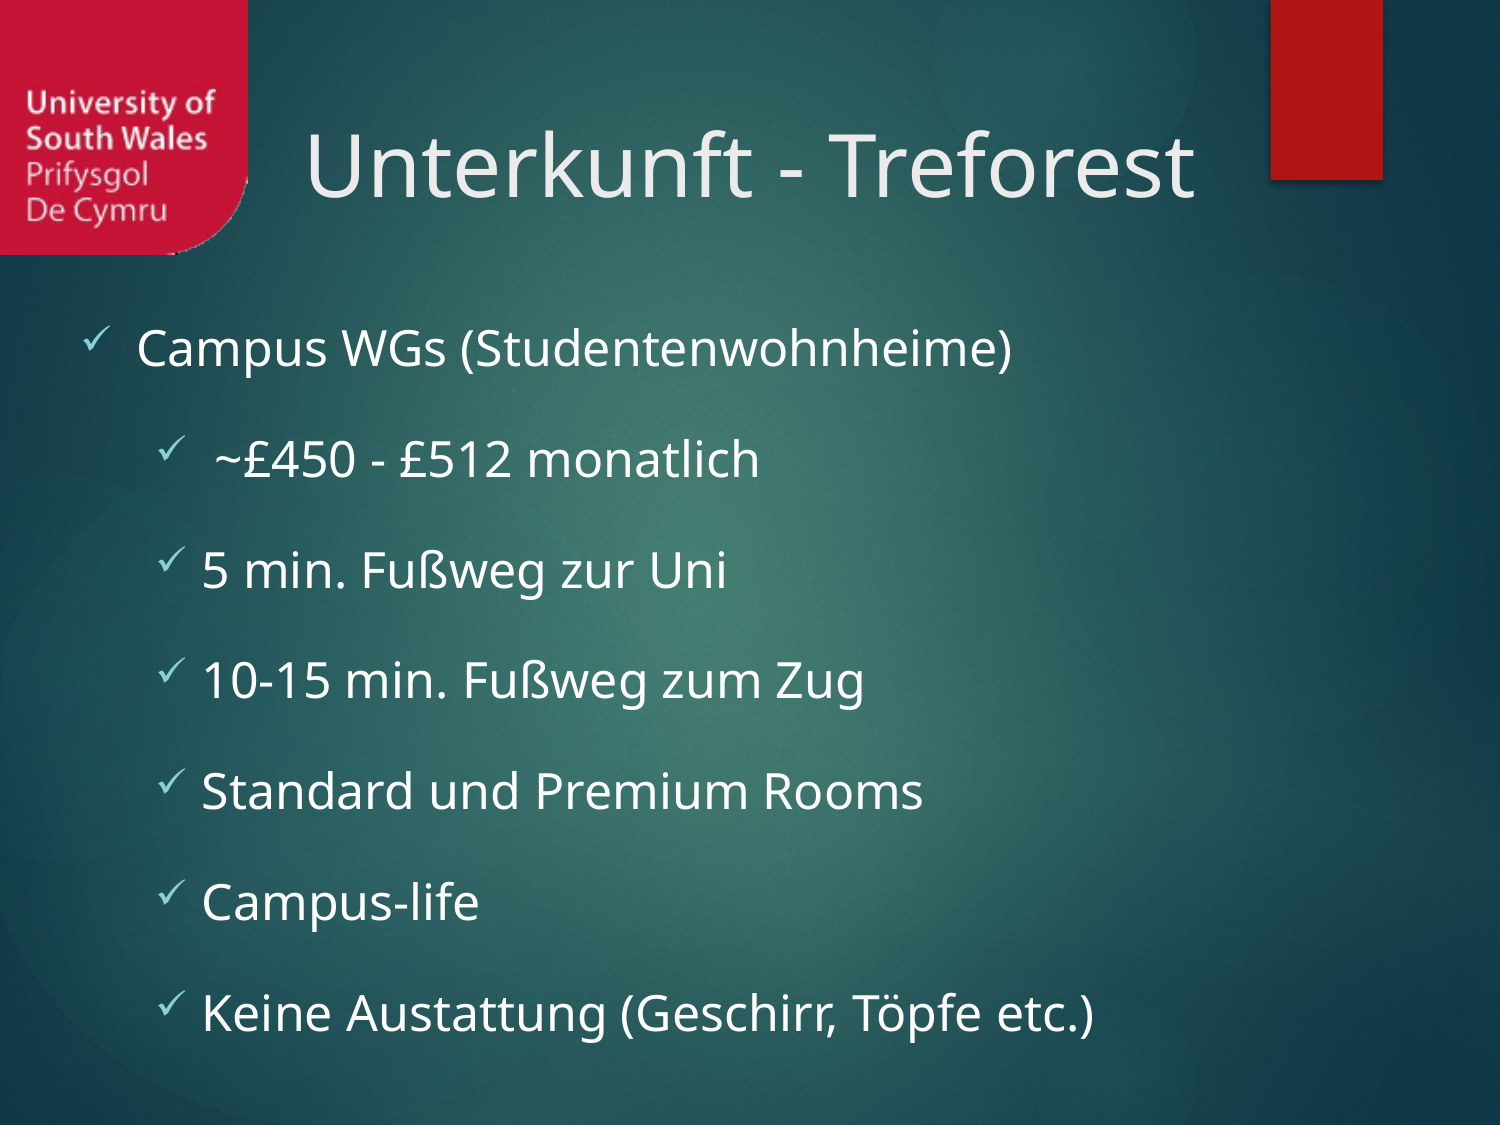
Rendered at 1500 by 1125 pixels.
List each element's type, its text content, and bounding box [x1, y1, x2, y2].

picture [0, 0, 248, 102]
list Campus WGs (Studentenwohnheime) ~£450 - £512 monatlich 5 min. Fußweg zur Uni 10-15 min. Fußweg zum Zug Standard und Premium Rooms Campus-life Keine Austattung (Geschirr, Töpfe etc.) [64, 278, 1459, 1094]
text_box Unterkunft - Treforest [0, 102, 1500, 313]
